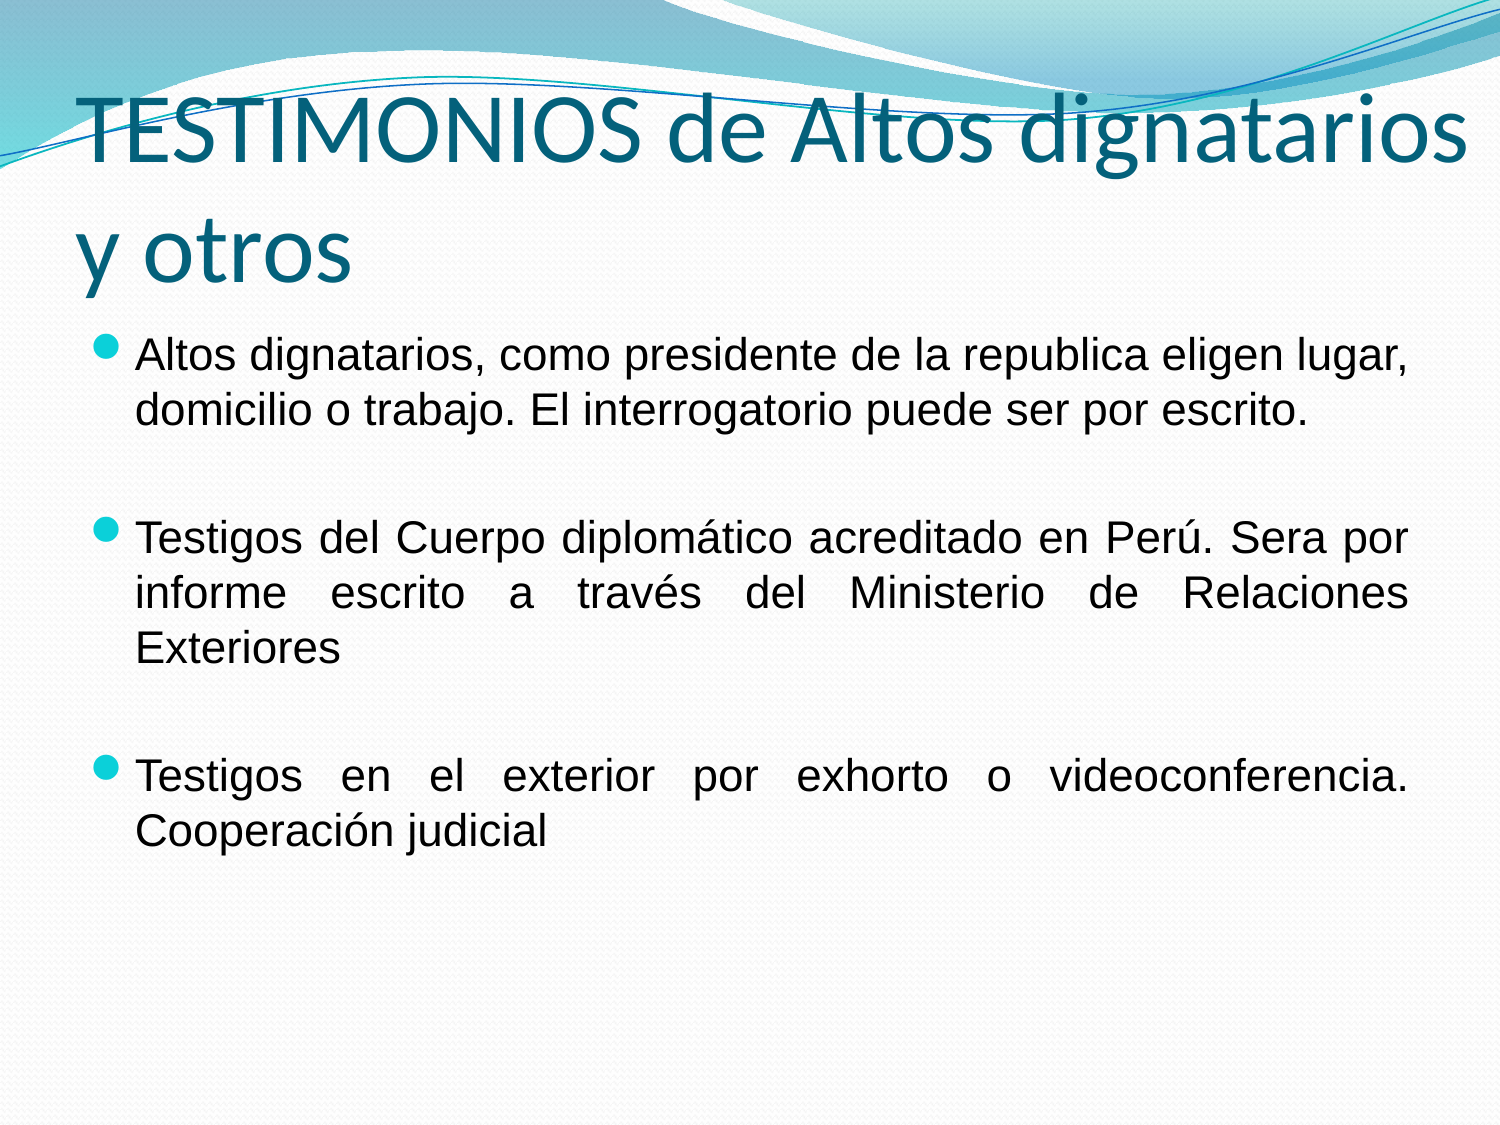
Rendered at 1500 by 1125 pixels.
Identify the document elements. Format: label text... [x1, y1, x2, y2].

title TESTIMONIOS de Altos dignatarios y otros [75, 54, 1483, 303]
list Altos dignatarios, como presidente de la republica eligen lugar, domicilio o trabajo. El interrogatorio puede ser por escrito. Testigos del Cuerpo diplomático acreditado en Perú. Sera por informe escrito a través del Ministerio de Relaciones Exteriores Testigos en el exterior por exhorto o videoconferencia. Cooperación judicial [75, 317, 1425, 1038]
